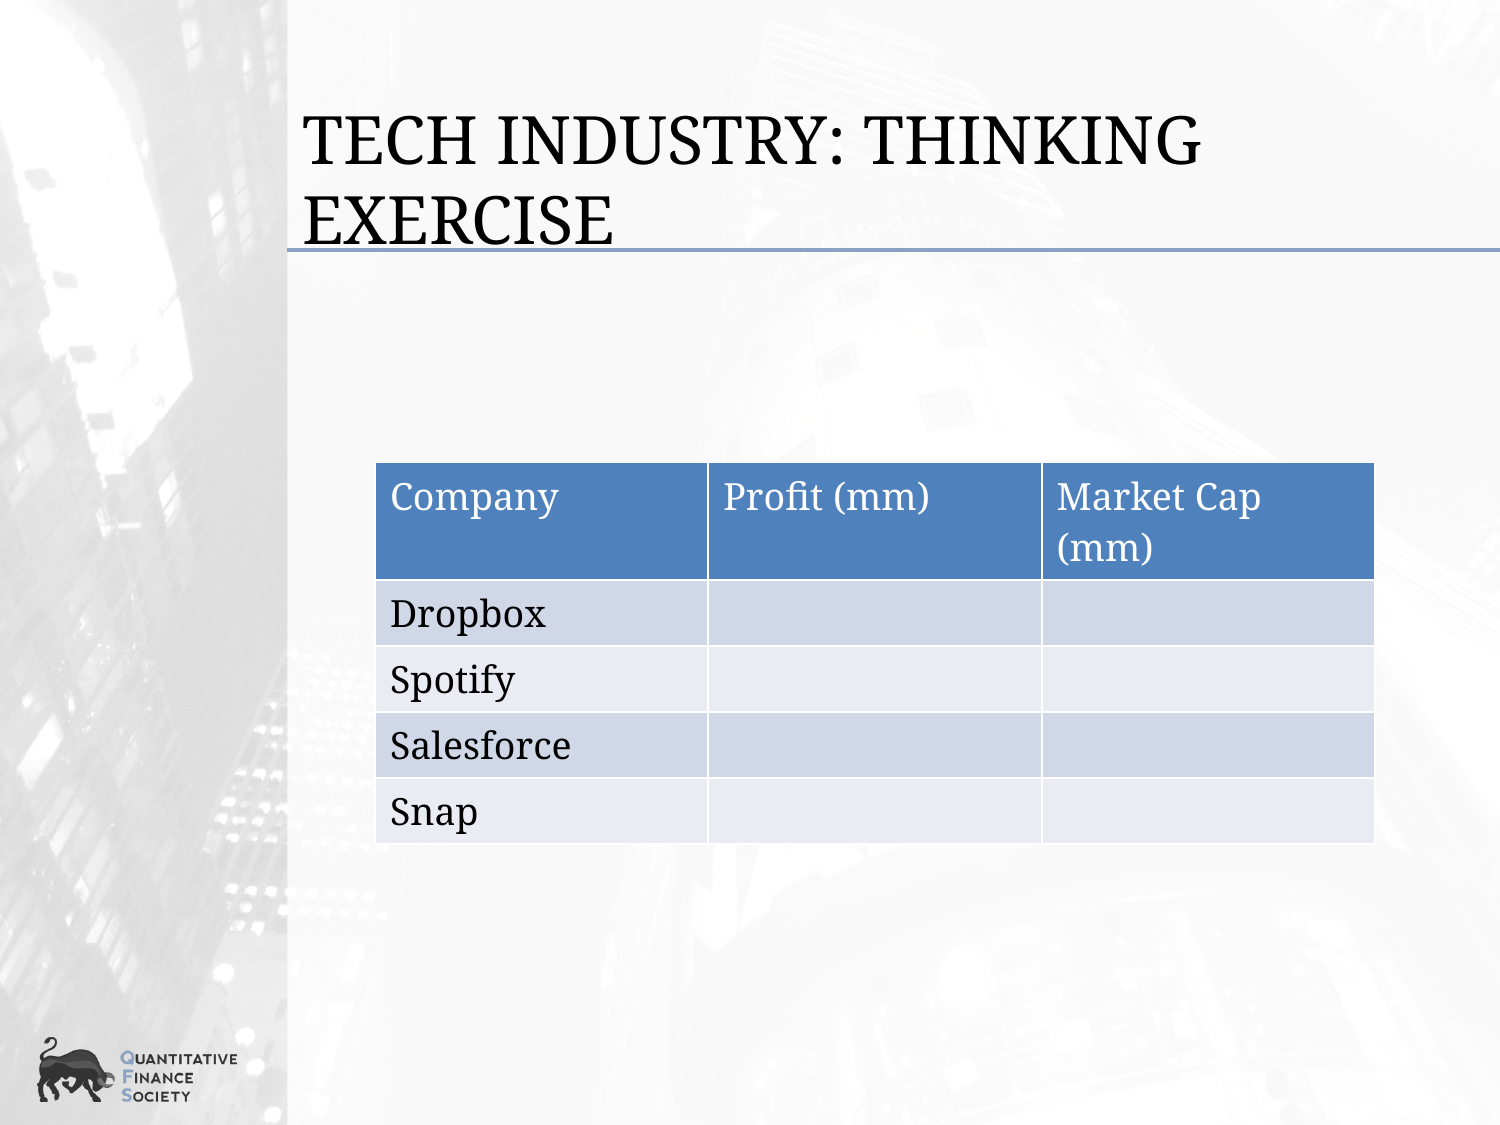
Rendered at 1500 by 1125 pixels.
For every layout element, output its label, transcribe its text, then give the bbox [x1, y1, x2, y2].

text_box [300, 275, 1450, 1050]
table_header Profit (mm) [709, 463, 1041, 579]
table_cell [1043, 581, 1374, 645]
table_cell [709, 713, 1041, 777]
table_cell Spotify [376, 647, 707, 711]
table_cell Snap [376, 779, 707, 843]
table_cell [1043, 713, 1374, 777]
table_header Company [376, 463, 707, 579]
table_header Market Cap (mm) [1043, 463, 1374, 579]
table_cell Dropbox [376, 581, 707, 645]
table_cell [709, 581, 1041, 645]
table_cell [1043, 647, 1374, 711]
title Tech Industry: Thinking Exercise [287, 112, 1363, 243]
table_cell Salesforce [376, 713, 707, 777]
table_cell [709, 779, 1041, 843]
picture [37, 1037, 237, 1102]
table_cell [1043, 779, 1374, 843]
table_cell [709, 647, 1041, 711]
